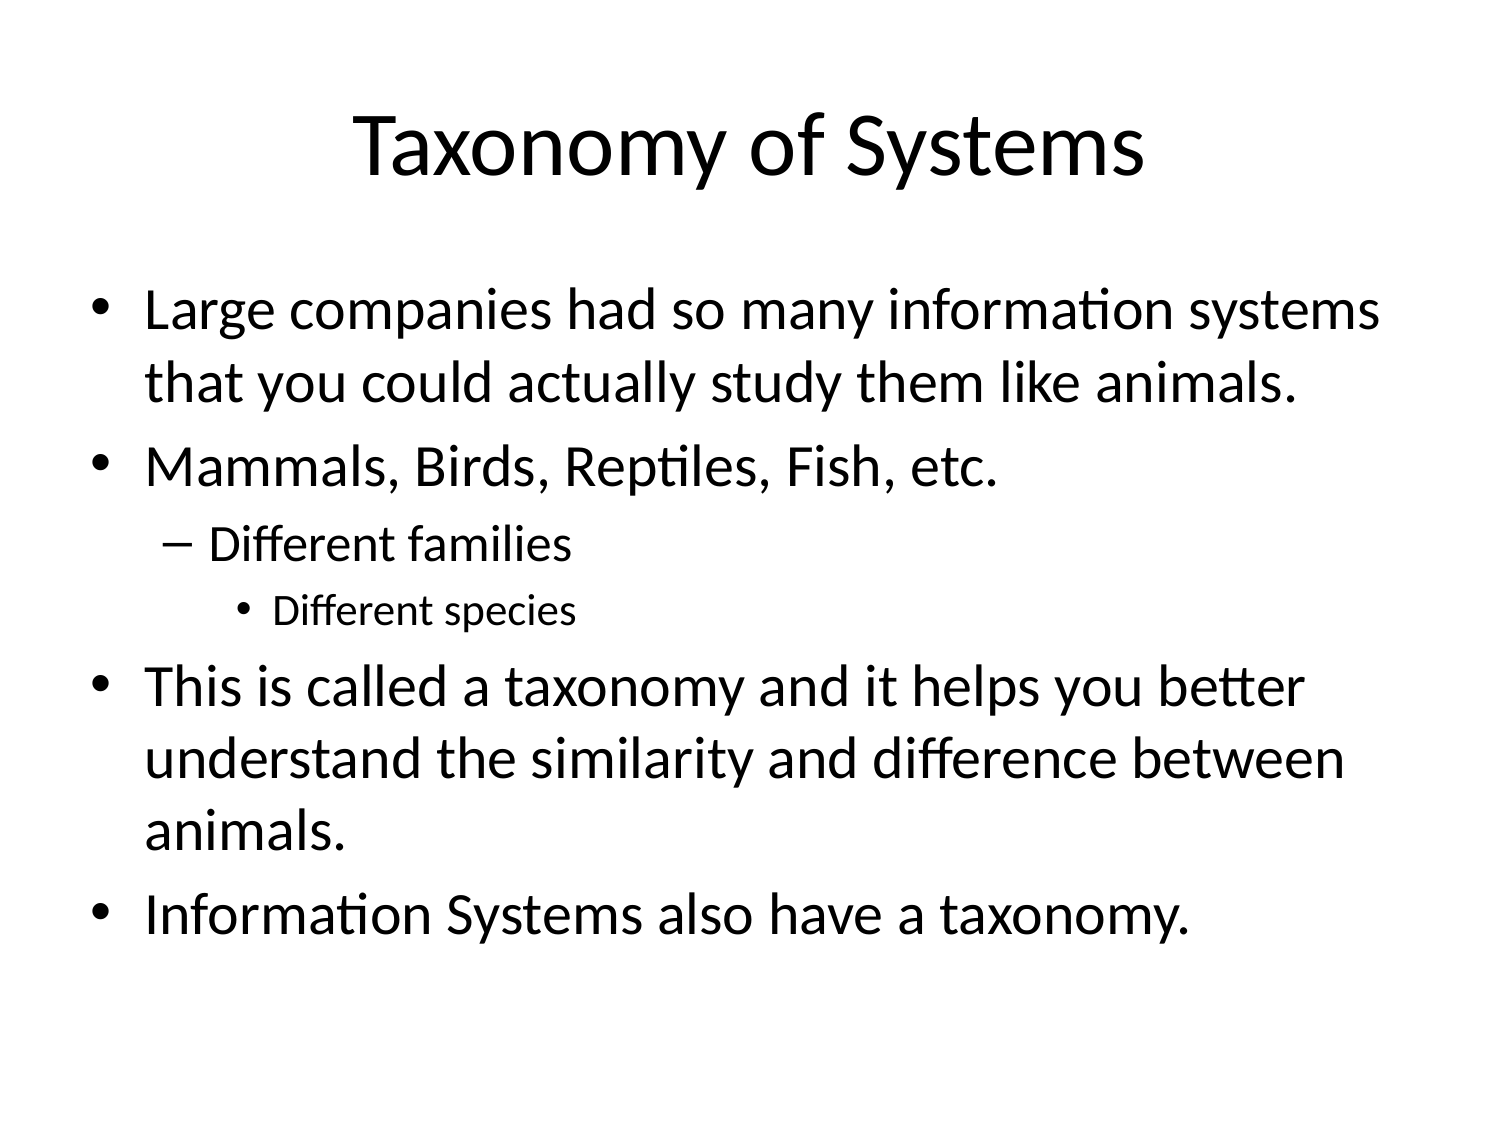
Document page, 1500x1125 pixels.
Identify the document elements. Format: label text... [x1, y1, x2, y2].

title Taxonomy of Systems [75, 45, 1425, 233]
list Large companies had so many information systems that you could actually study them like animals. Mammals, Birds, Reptiles, Fish, etc. Different families Different species This is called a taxonomy and it helps you better understand the similarity and difference between animals. Information Systems also have a taxonomy. [75, 262, 1425, 1005]
